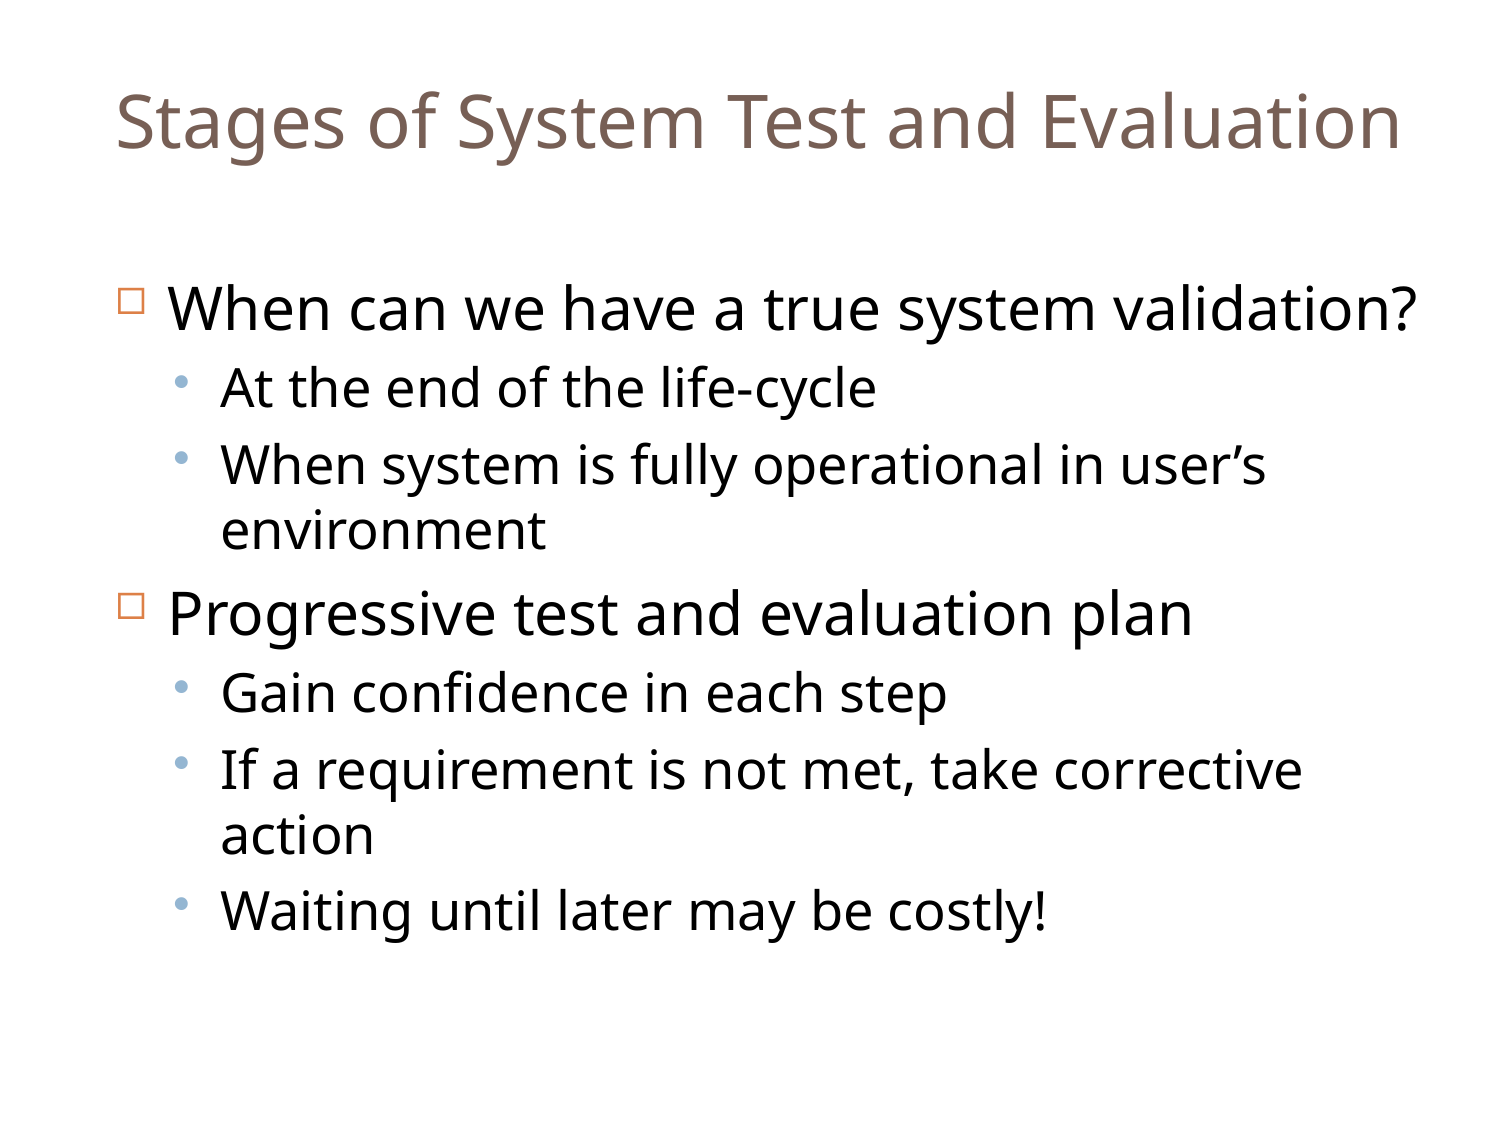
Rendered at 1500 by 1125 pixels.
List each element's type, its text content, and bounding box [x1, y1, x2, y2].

title Stages of System Test and Evaluation [100, 37, 1438, 200]
list When can we have a true system validation? At the end of the life-cycle When system is fully operational in user’s environment Progressive test and evaluation plan Gain confidence in each step If a requirement is not met, take corrective action Waiting until later may be costly! [100, 262, 1438, 1000]
